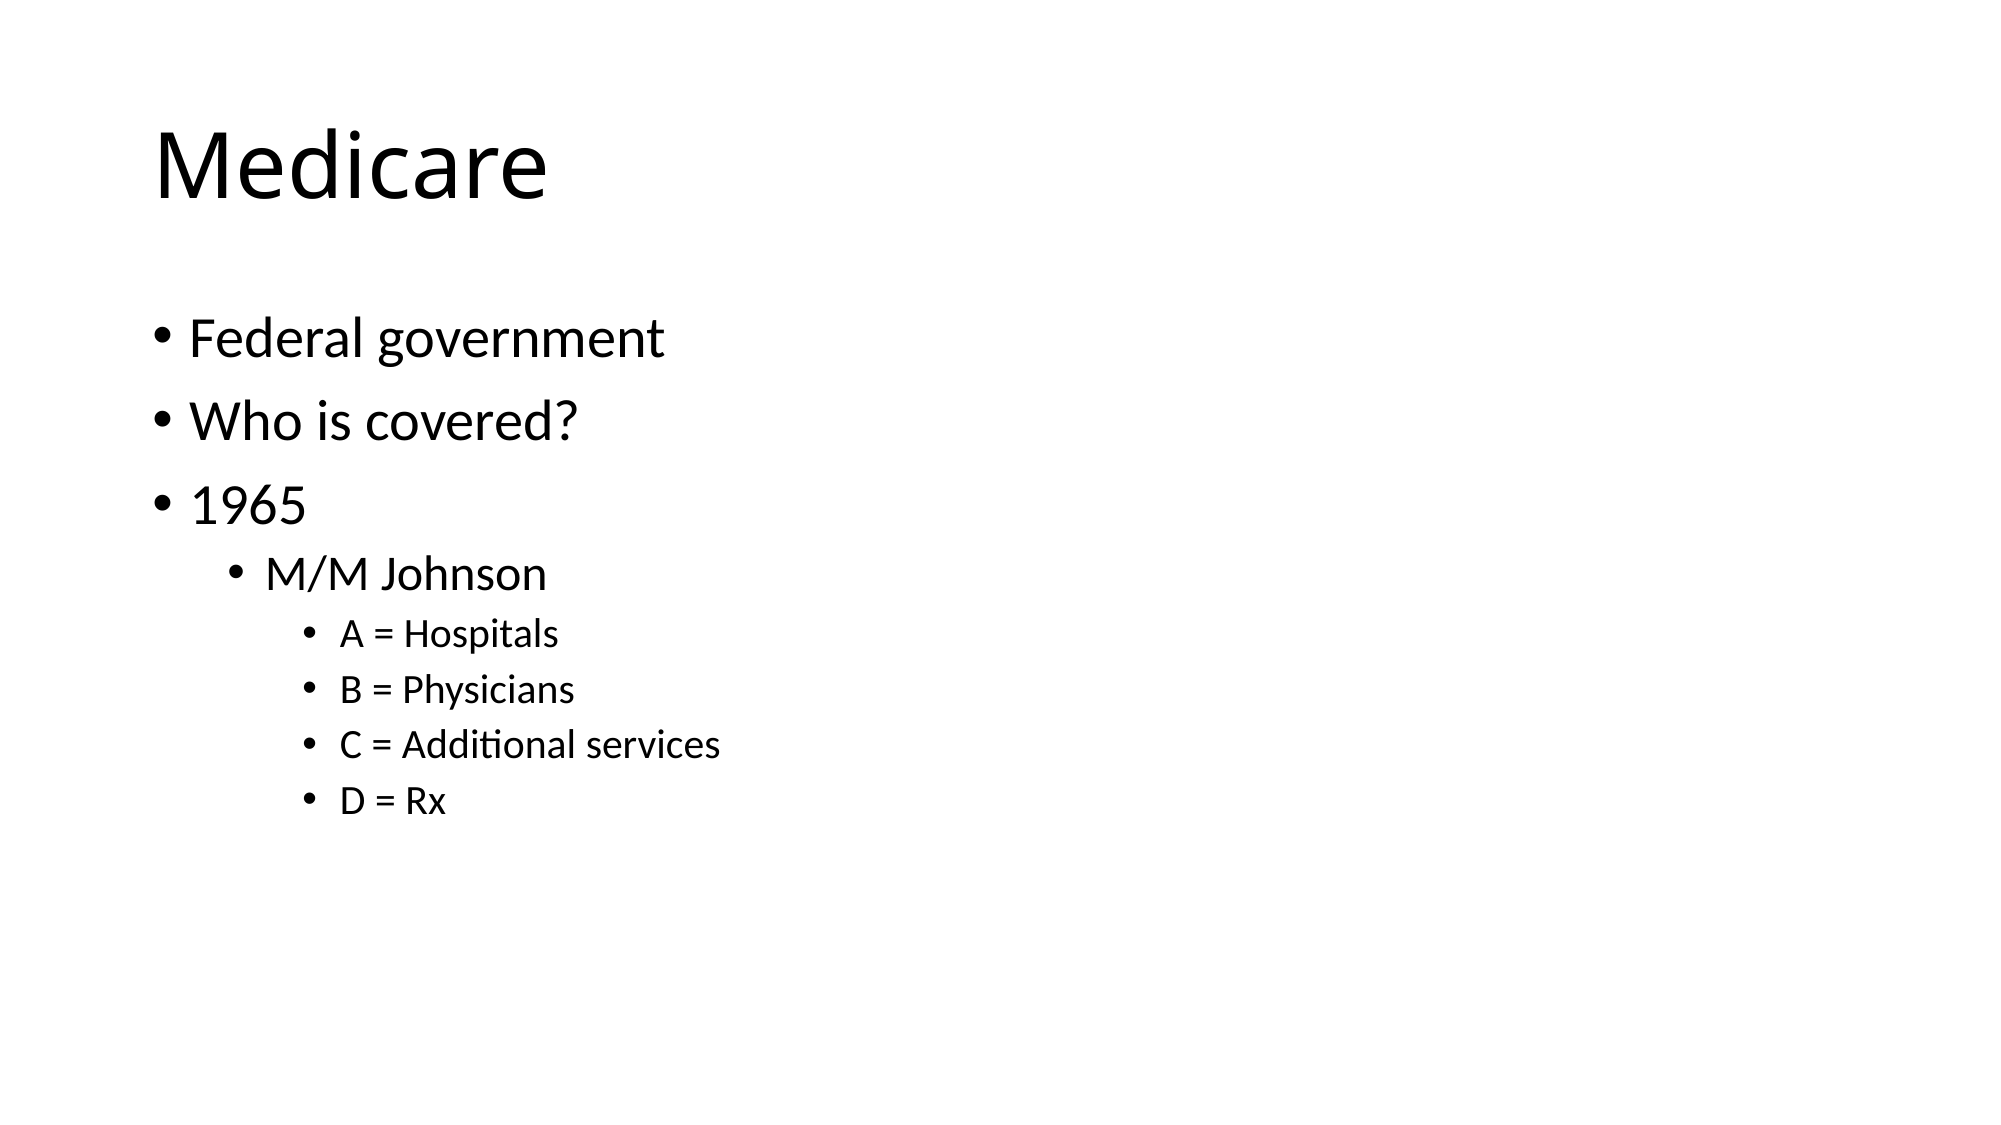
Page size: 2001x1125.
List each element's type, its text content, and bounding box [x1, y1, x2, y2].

list Federal government Who is covered? 1965 M/M Johnson A = Hospitals B = Physicians C = Additional services D = Rx [137, 299, 1863, 1014]
title Medicare [137, 59, 1863, 278]
